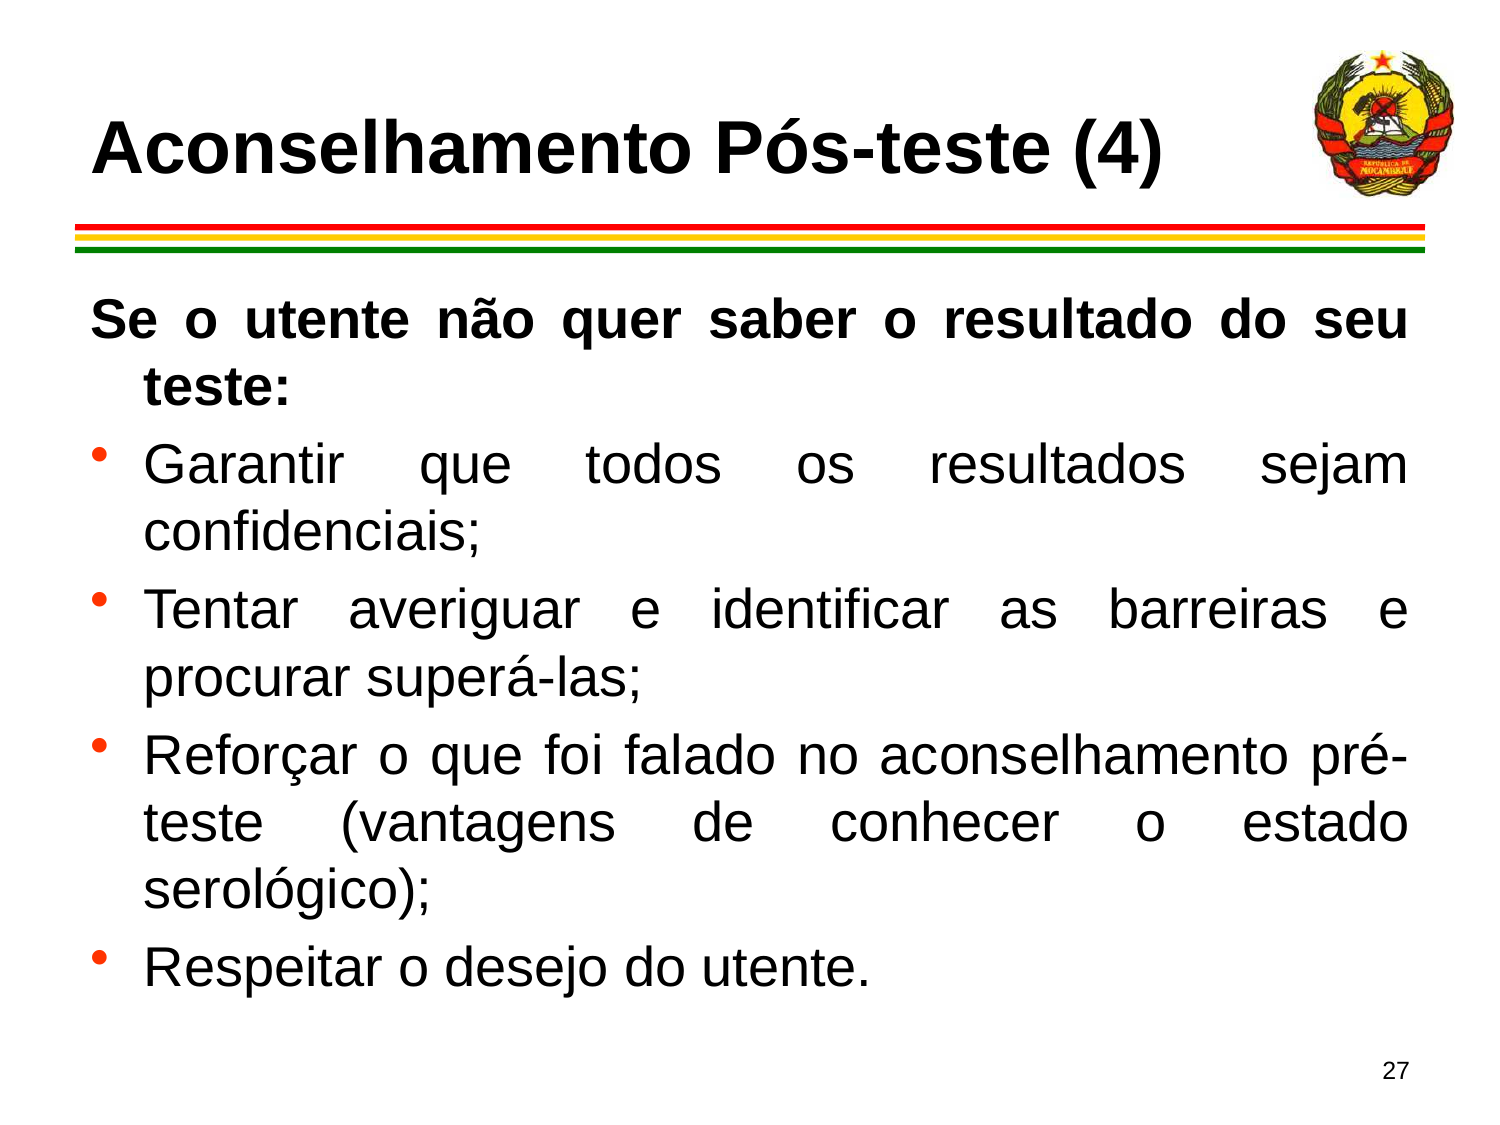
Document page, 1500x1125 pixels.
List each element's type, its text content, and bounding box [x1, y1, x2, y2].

picture [1313, 50, 1455, 200]
list Se o utente não quer saber o resultado do seu teste: Garantir que todos os resultados sejam confidenciais; Tentar averiguar e identificar as barreiras e procurar superá-las; Reforçar o que foi falado no aconselhamento pré-teste (vantagens de conhecer o estado serológico); Respeitar o desejo do utente. [74, 274, 1426, 1013]
title Aconselhamento Pós-teste (4) [74, 49, 1313, 238]
